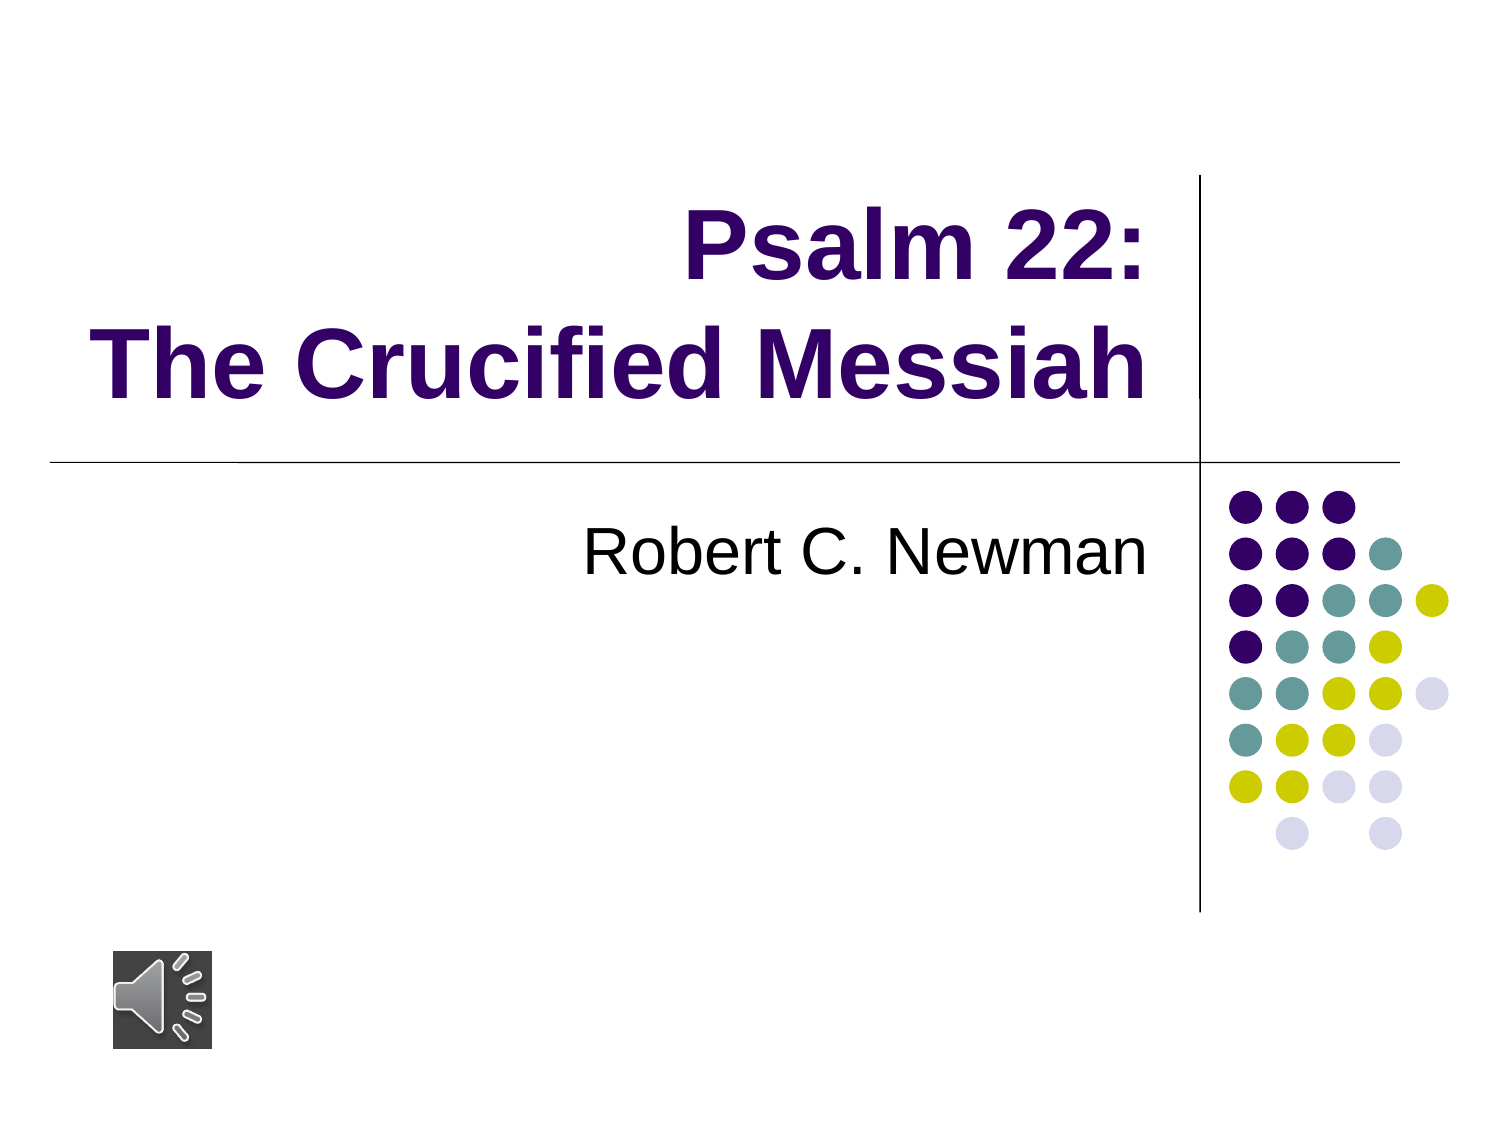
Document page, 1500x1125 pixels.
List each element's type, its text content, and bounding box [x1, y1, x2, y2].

picture [112, 949, 213, 1051]
subtitle Robert C. Newman [139, 500, 1165, 888]
title Psalm 22: The Crucified Messiah [51, 76, 1165, 427]
